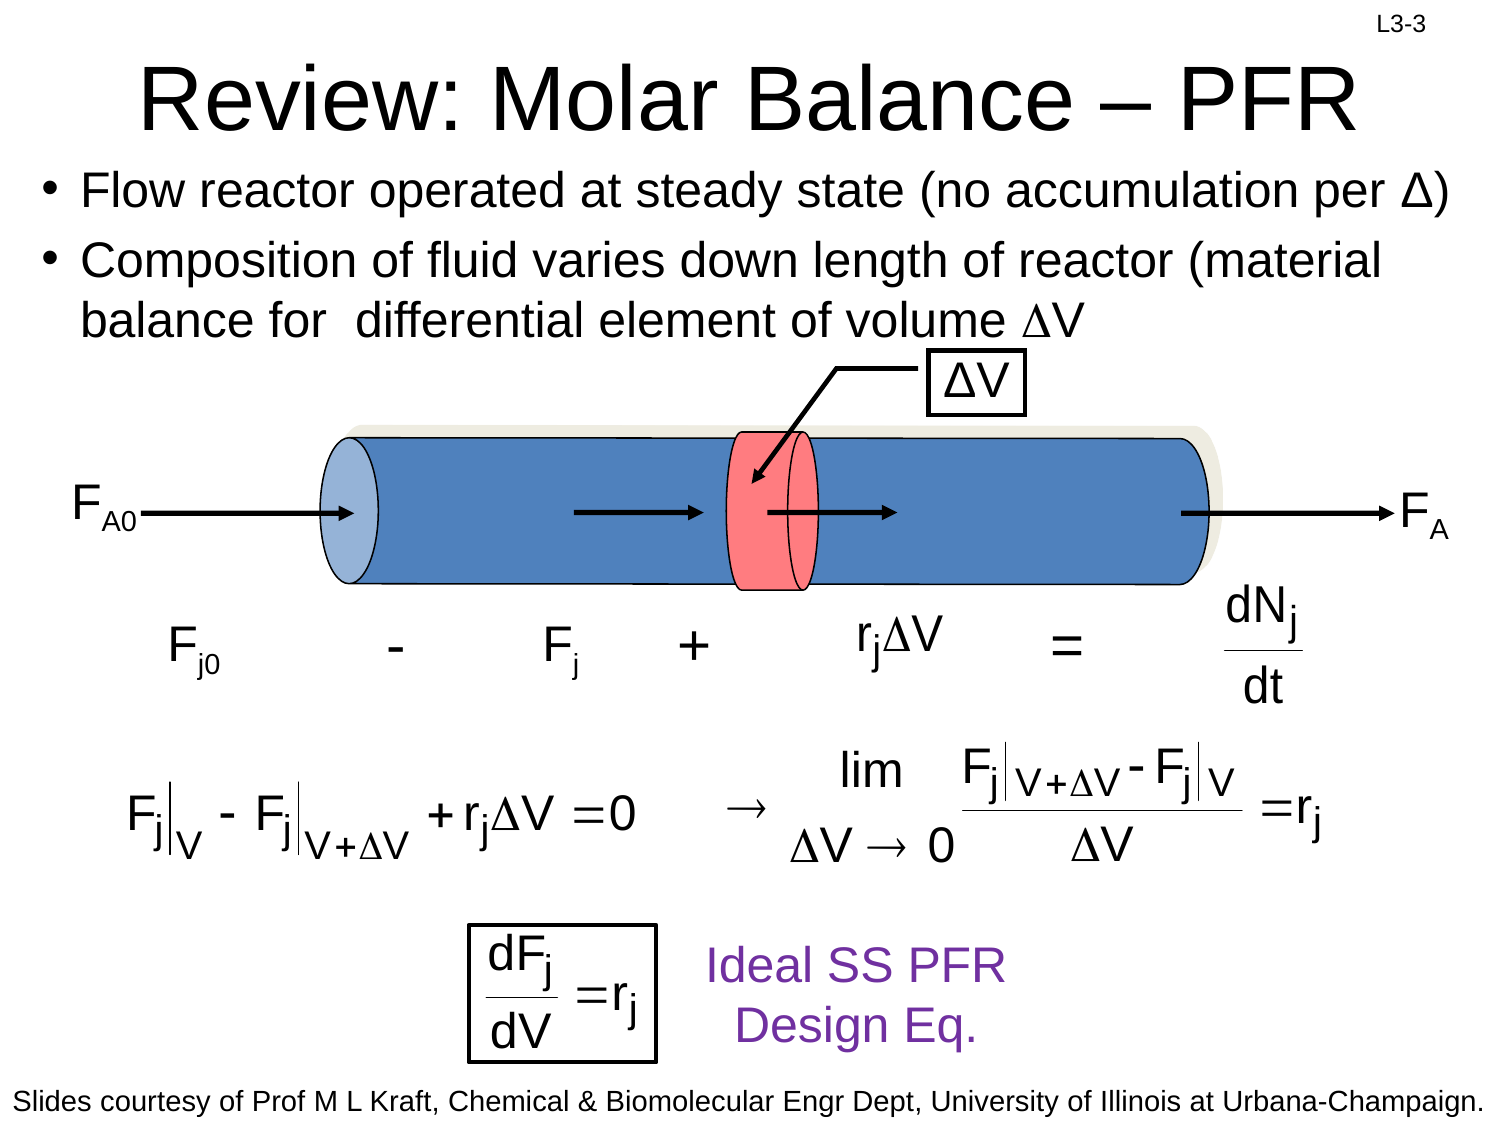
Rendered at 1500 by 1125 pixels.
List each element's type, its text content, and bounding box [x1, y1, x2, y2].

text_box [468, 924, 1032, 1063]
text_box FA0 [56, 461, 153, 545]
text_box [150, 574, 1309, 711]
text_box FA [1384, 470, 1464, 554]
title Review: Molar Balance – PFR [75, 0, 1425, 149]
text_box ΔV [928, 388, 1025, 416]
text_box [153, 507, 349, 520]
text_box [354, 431, 1176, 573]
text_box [124, 775, 642, 866]
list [723, 735, 1326, 879]
text_box Flow reactor operated at steady state (no accumulation per Δ) Composition of fluid varies down length of reactor (material balance for differential element of volume DV [26, 149, 1474, 388]
